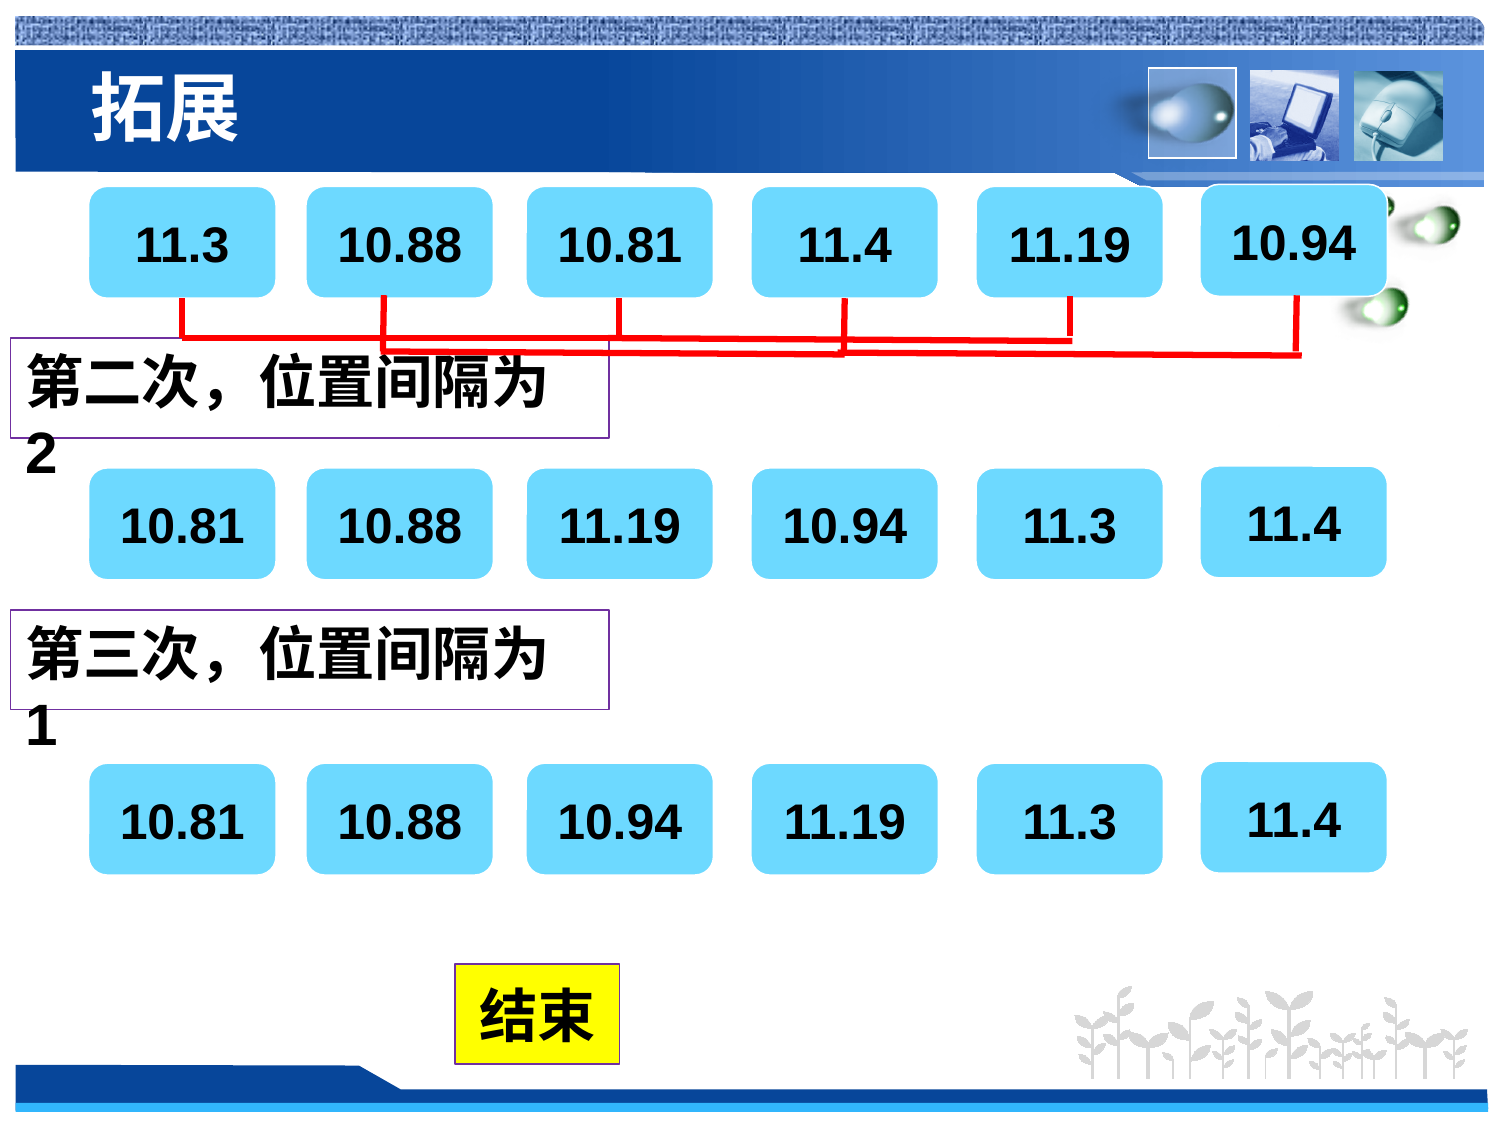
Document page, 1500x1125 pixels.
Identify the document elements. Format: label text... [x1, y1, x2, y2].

text_box 11.4 [750, 186, 939, 299]
text_box 11.3 [88, 186, 277, 299]
text_box 10.81 [525, 186, 714, 299]
text_box 11.3 [975, 763, 1164, 876]
picture [1055, 71, 1500, 439]
text_box 第二次，位置间隔为2 [10, 338, 610, 439]
text_box 10.88 [305, 467, 494, 580]
text_box 10.88 [305, 186, 494, 299]
text_box 10.94 [525, 763, 714, 876]
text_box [389, 350, 837, 355]
text_box 11.19 [525, 467, 714, 580]
text_box 第三次，位置间隔为1 [10, 609, 610, 710]
text_box 11.4 [1199, 761, 1388, 874]
text_box 11.4 [1199, 465, 1388, 578]
text_box 10.94 [1199, 184, 1388, 297]
text_box 10.94 [750, 467, 939, 580]
title 拓展 [75, 52, 1425, 160]
picture [15, 0, 1485, 52]
text_box 11.19 [975, 186, 1164, 299]
text_box 11.19 [750, 763, 939, 876]
text_box 10.81 [88, 467, 277, 580]
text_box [837, 352, 1291, 357]
text_box 结束 [455, 964, 620, 1065]
text_box 10.88 [305, 763, 494, 876]
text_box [607, 337, 1065, 342]
text_box 10.81 [88, 763, 277, 876]
text_box 11.3 [975, 467, 1164, 580]
